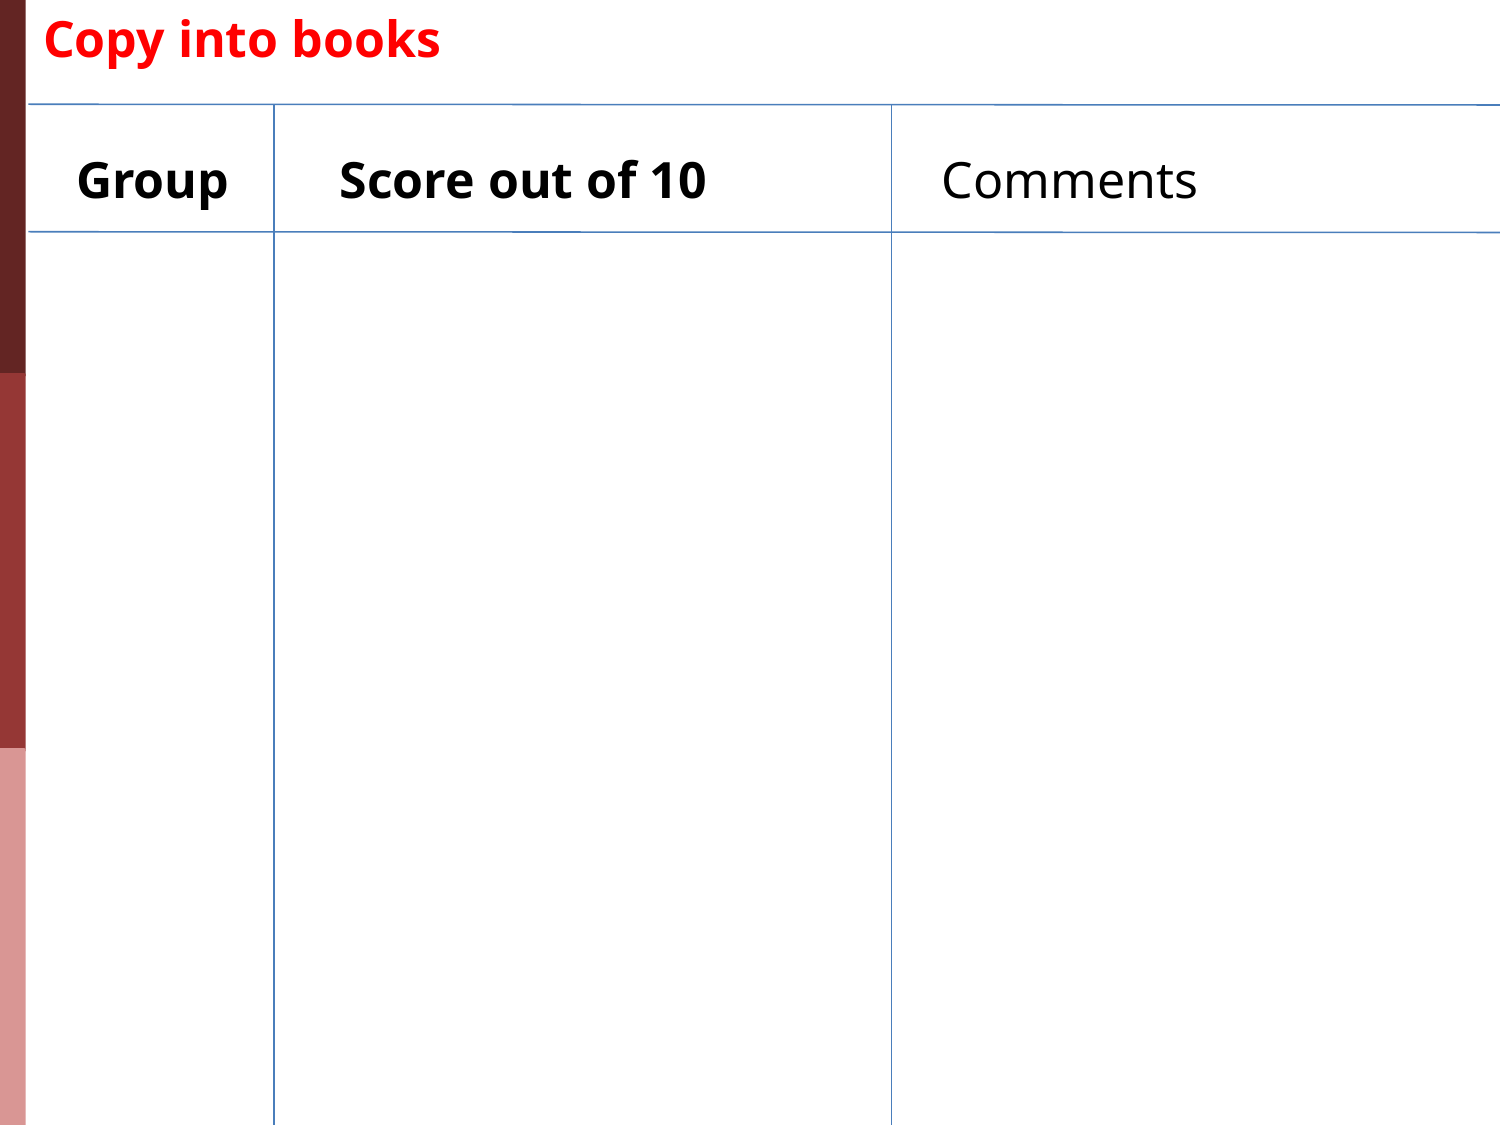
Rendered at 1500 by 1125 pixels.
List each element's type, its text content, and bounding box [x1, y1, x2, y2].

text_box Score out of 10 [324, 141, 758, 216]
text_box Group [61, 141, 269, 216]
text_box Comments [927, 141, 1361, 216]
text_box Copy into books [28, 0, 821, 75]
